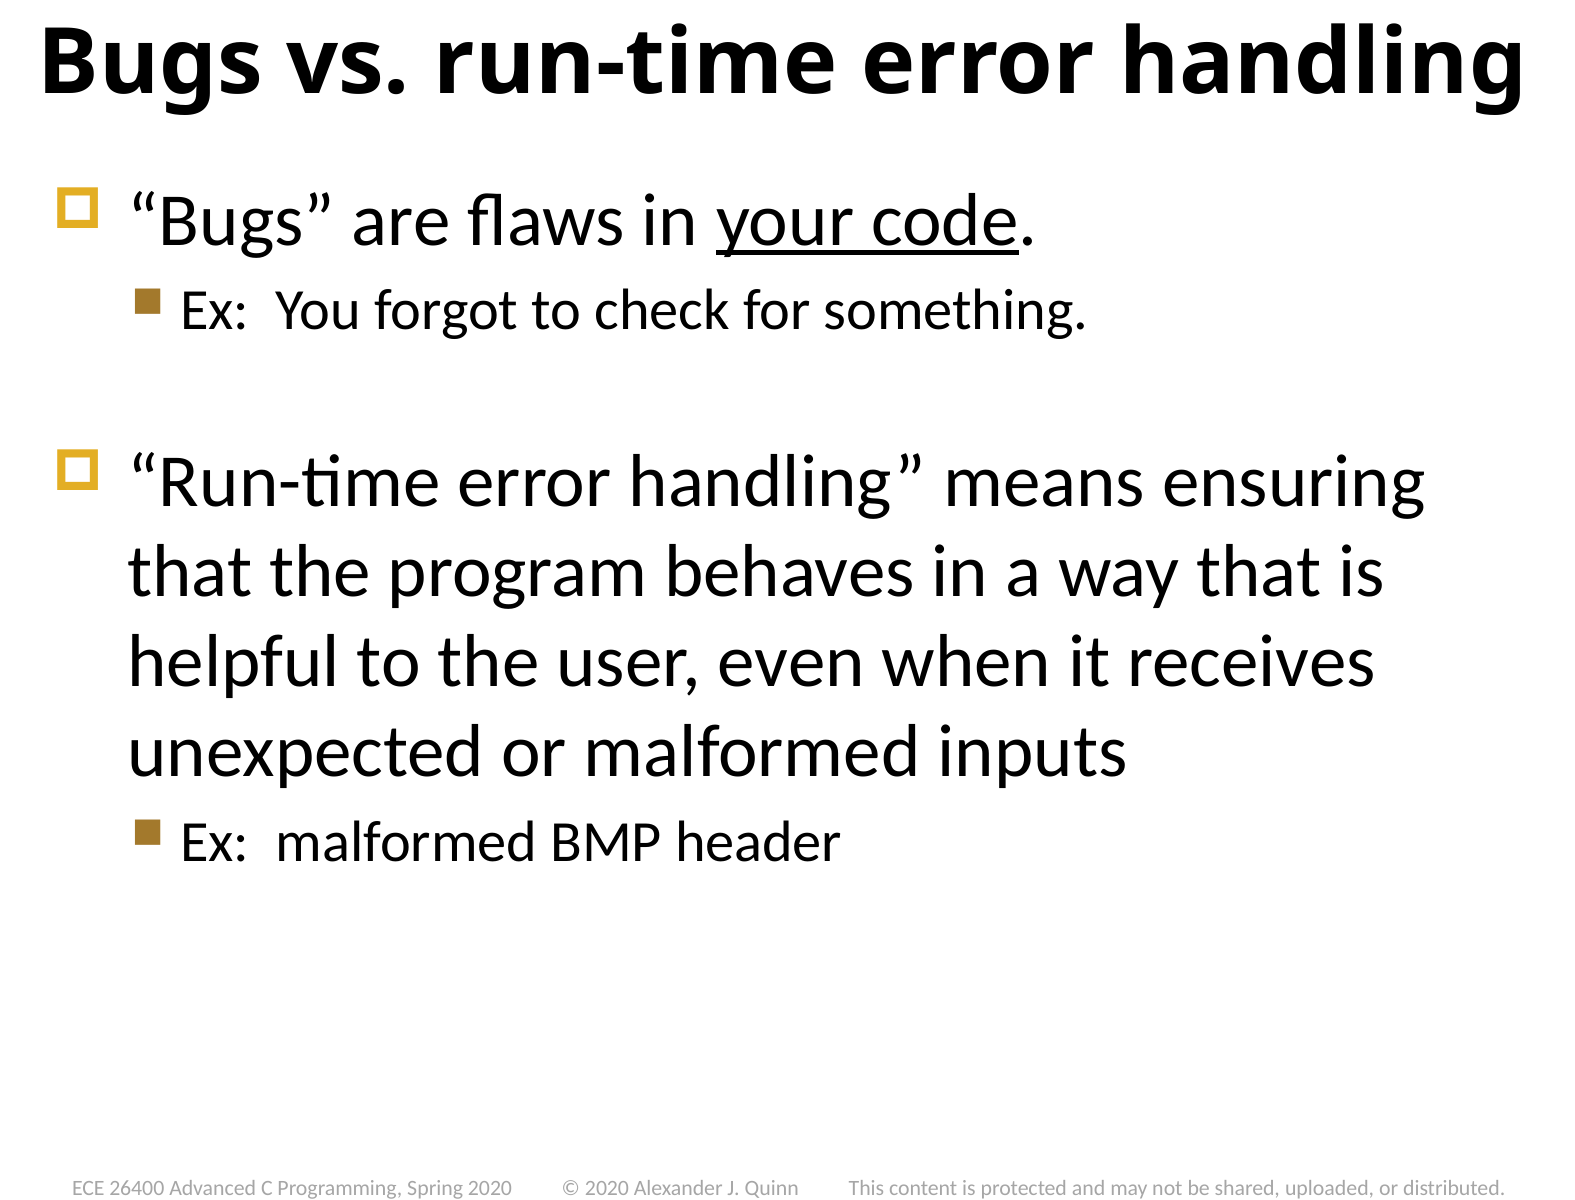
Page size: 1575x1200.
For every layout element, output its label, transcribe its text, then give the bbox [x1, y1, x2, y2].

list “Bugs” are flaws in your code. Ex: You forgot to check for something. “Run-time error handling” means ensuring that the program behaves in a way that is helpful to the user, even when it receives unexpected or malformed inputs Ex: malformed BMP header [37, 162, 1538, 1151]
title Bugs vs. run-time error handling [37, 1, 1538, 101]
